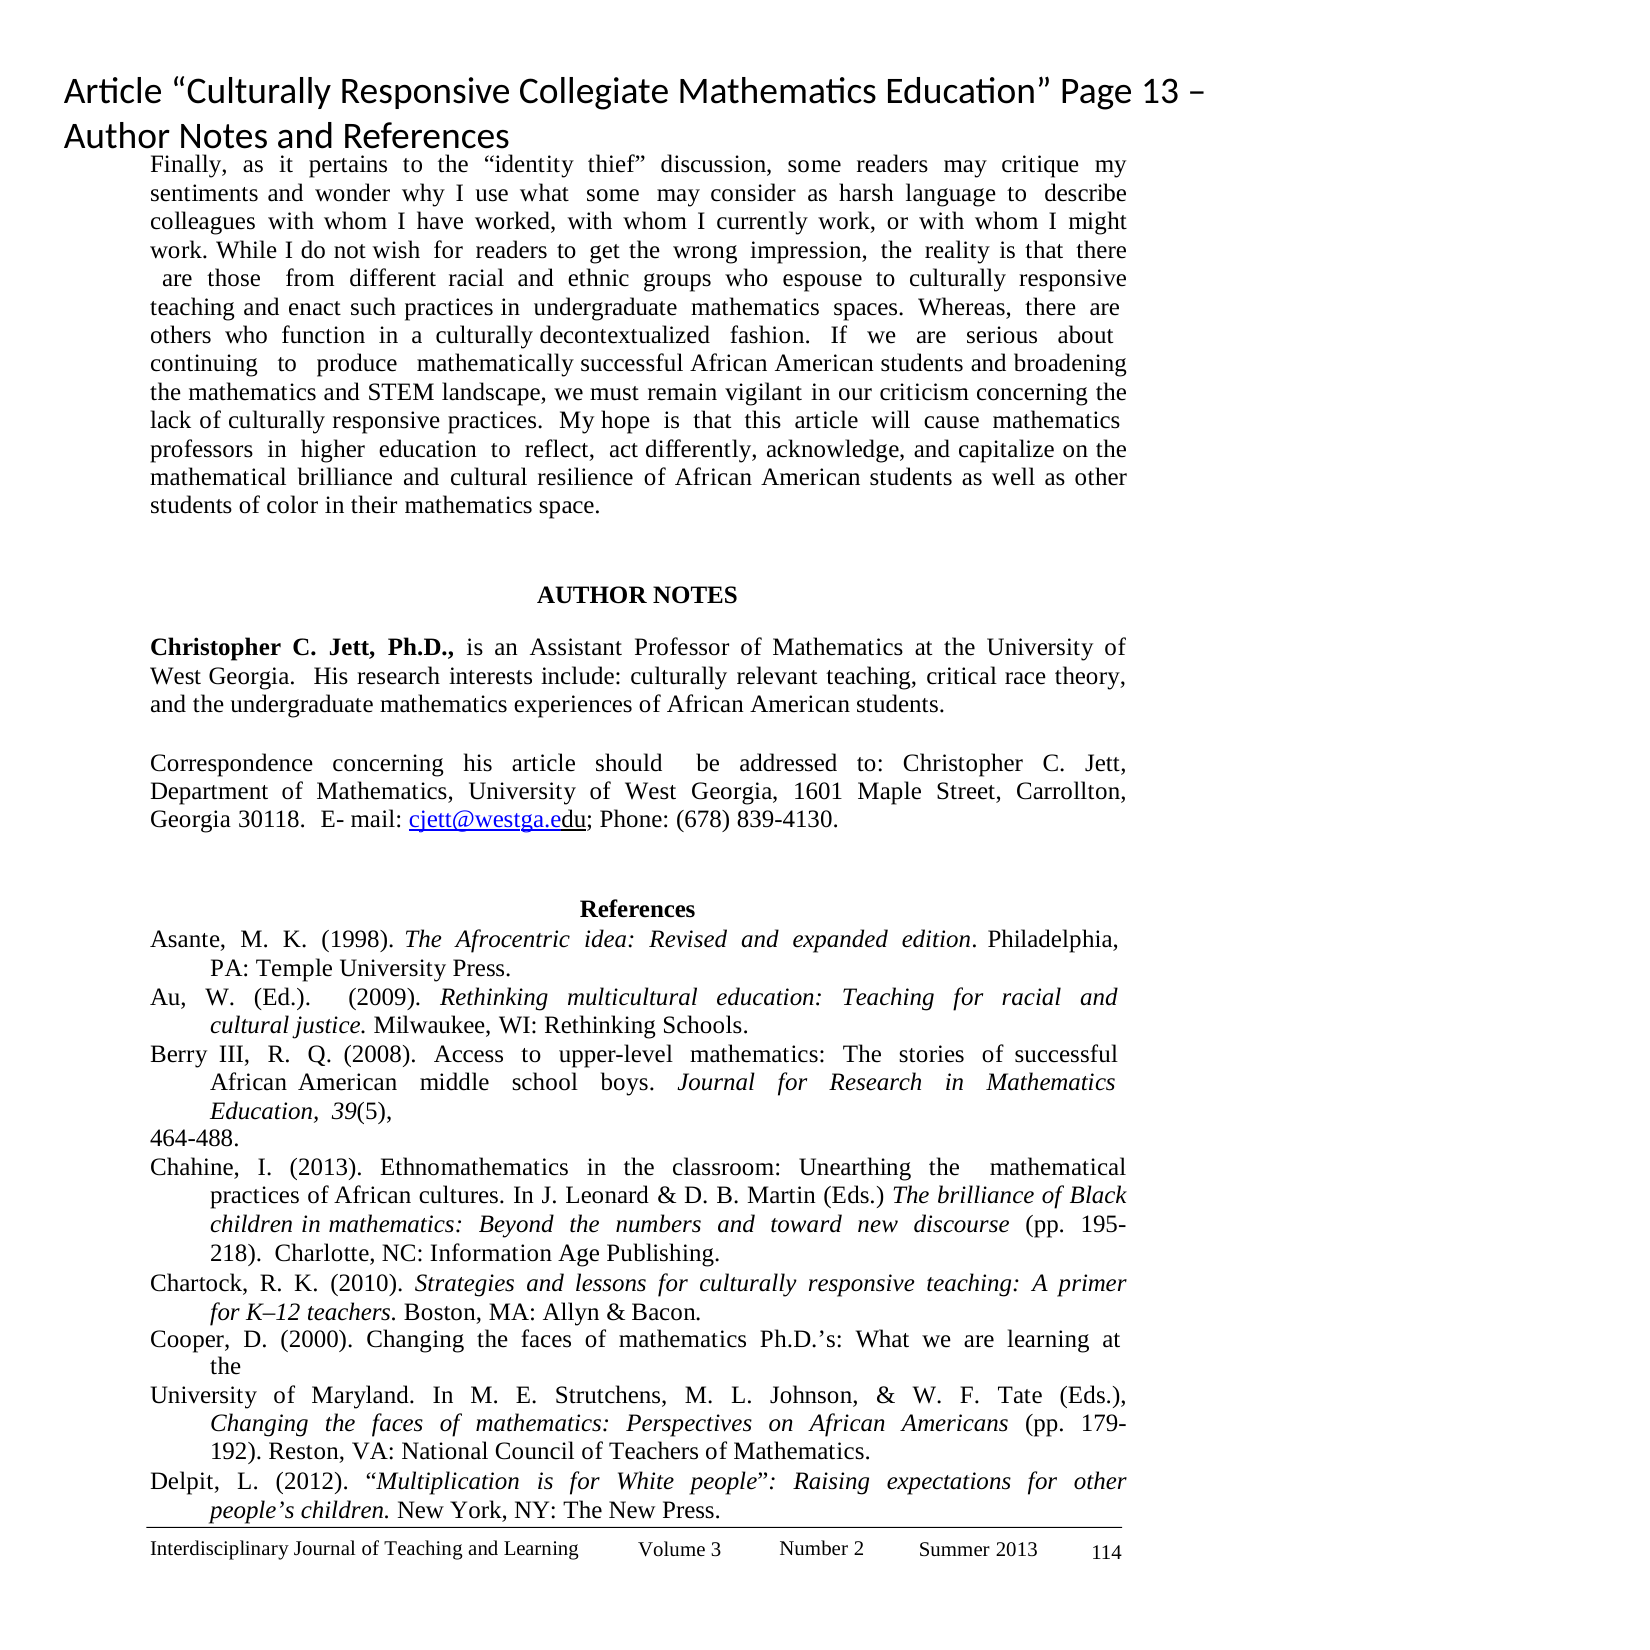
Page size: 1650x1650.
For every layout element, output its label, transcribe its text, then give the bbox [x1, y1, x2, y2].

text_box Finally, as it pertains to the “identity thief” discussion, some readers may critique my sentiments and wonder why I use what some may consider as harsh language to describe colleagues with whom I have worked, with whom I currently work, or with whom I might work. While I do not wish for readers to get the wrong impression, the reality is that there are those from different racial and ethnic groups who espouse to culturally responsive teaching and enact such practices in undergraduate mathematics spaces. Whereas, there are others who function in a culturally decontextualized fashion. If we are serious about continuing to produce mathematically successful African American students and broadening the mathematics and STEM landscape, we must remain vigilant in our criticism concerning the lack of culturally responsive practices. My hope is that this article will cause mathematics professors in higher education to reflect, act differently, acknowledge, and capitalize on the mathematical brilliance and cultural resilience of African American students as well as other students of color in their mathematics space. AUTHOR NOTES Christopher C. Jett, Ph.D., is an Assistant Professor of Mathematics at the University of West Georgia. His research interests include: culturally relevant teaching, critical race theory, and the undergraduate mathematics experiences of African American students. Correspondence concerning his article should be addressed to: Christopher C. Jett, Department of Mathematics, University of West Georgia, 1601 Maple Street, Carrollton, Georgia 30118. E- mail: cjett@westga.edu; Phone: (678) 839-4130. [147, 150, 1128, 834]
text_box References Asante, M. K. (1998). The Afrocentric idea: Revised and expanded edition. Philadelphia, PA: Temple University Press. Au, W. (Ed.). (2009). Rethinking multicultural education: Teaching for racial and cultural justice. Milwaukee, WI: Rethinking Schools. Berry III, R. Q. (2008). Access to upper-level mathematics: The stories of successful African American middle school boys. Journal for Research in Mathematics Education, 39(5), 464-488. Chahine, I. (2013). Ethnomathematics in the classroom: Unearthing the mathematical practices of African cultures. In J. Leonard & D. B. Martin (Eds.) The brilliance of Black children in mathematics: Beyond the numbers and toward new discourse (pp. 195-218). Charlotte, NC: Information Age Publishing. Chartock, R. K. (2010). Strategies and lessons for culturally responsive teaching: A primer for K–12 teachers. Boston, MA: Allyn & Bacon. Cooper, D. (2000). Changing the faces of mathematics Ph.D.’s: What we are learning at the University of Maryland. In M. E. Strutchens, M. L. Johnson, & W. F. Tate (Eds.), Changing the faces of mathematics: Perspectives on African Americans (pp. 179-192). Reston, VA: National Council of Teachers of Mathematics. Delpit, L. (2012). “Multiplication is for White people”: Raising expectations for other people’s children. New York, NY: The New Press. [147, 893, 1128, 1524]
text_box Volume 3 [635, 1535, 723, 1561]
footer Interdisciplinary Journal of Teaching and Learning [147, 1534, 599, 1650]
slide_number 114 [1072, 1532, 1130, 1650]
title Article “Culturally Responsive Collegiate Mathematics Education” Page 13 – Author Notes and References [63, 66, 1212, 157]
text_box Summer 2013 [916, 1535, 1039, 1561]
slide_number Number 2 [779, 1534, 872, 1650]
